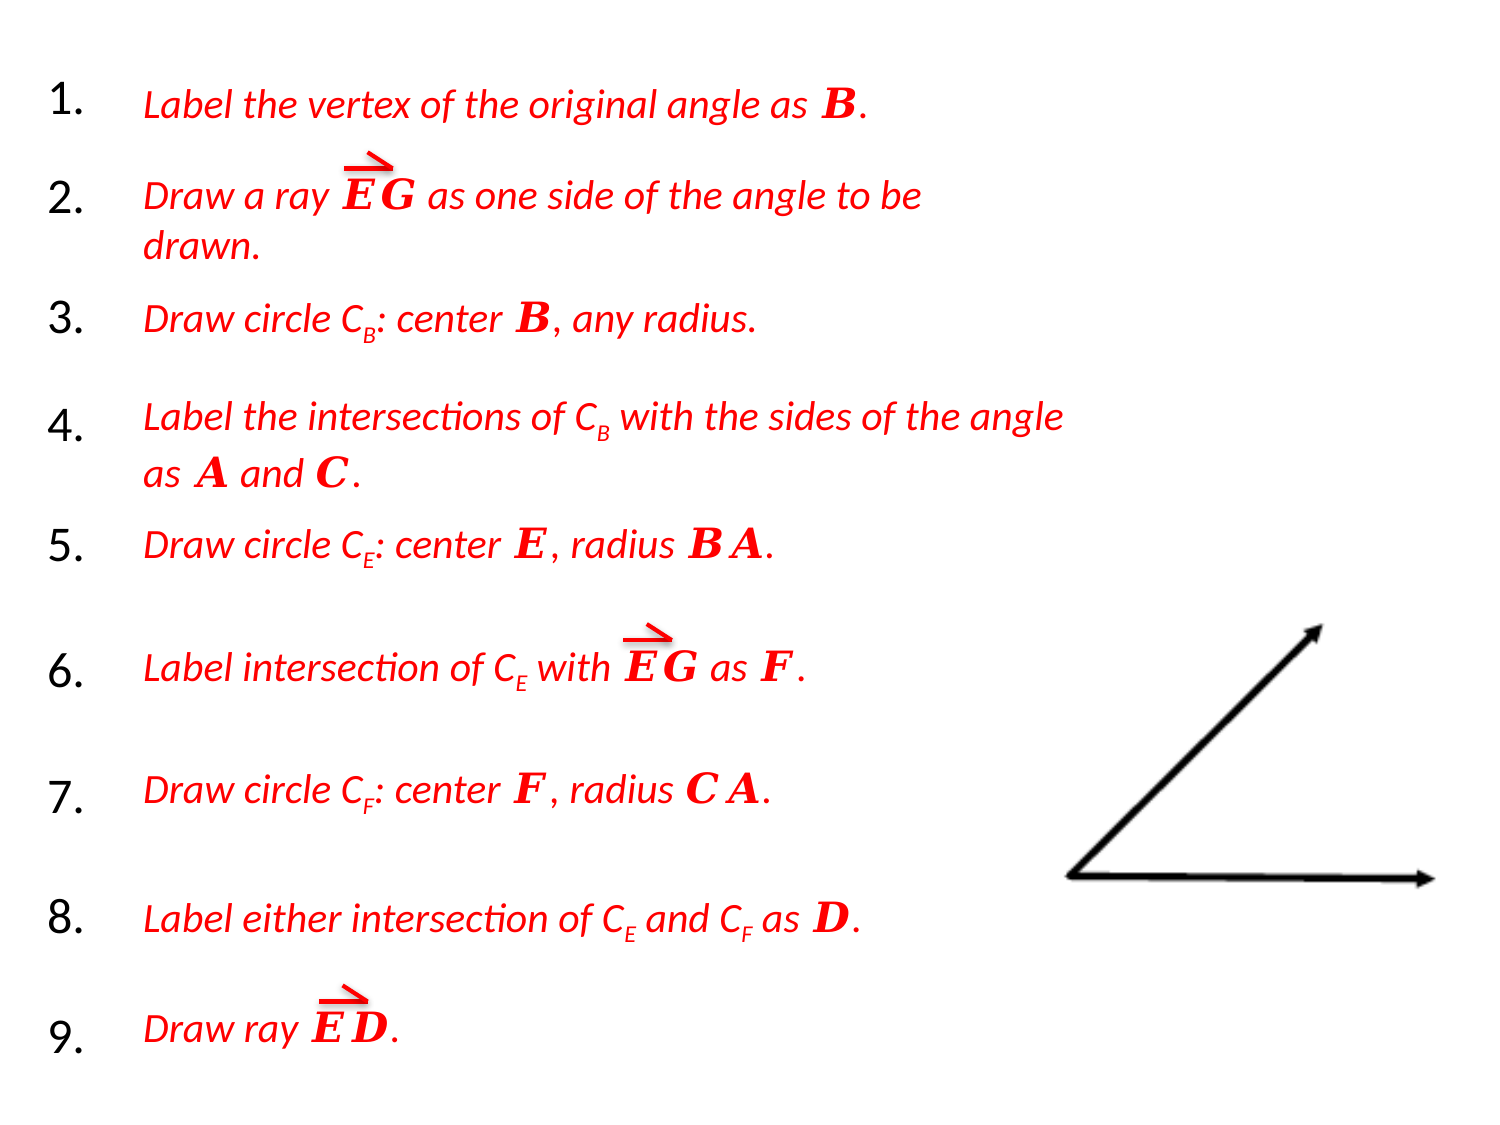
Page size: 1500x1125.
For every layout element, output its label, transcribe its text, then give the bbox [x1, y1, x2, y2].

text_box Label the vertex of the original angle as 𝑩. [128, 69, 1021, 134]
picture [1046, 597, 1447, 912]
text_box Label the intersections of CB with the sides of the angle as 𝑨 and 𝑪. [128, 381, 1080, 504]
text_box Draw circle CE: center 𝑬, radius 𝑩𝑨. [128, 509, 879, 582]
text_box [646, 623, 672, 641]
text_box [342, 985, 368, 1002]
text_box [367, 151, 393, 169]
text_box Draw circle CF: center 𝑭, radius 𝑪𝑨. [128, 754, 879, 827]
text_box 1. 2. 3. 4. 5. 6. 7. 8. 9. [32, 77, 129, 1125]
text_box Draw circle CB: center 𝑩, any radius. [128, 283, 879, 356]
text_box Draw a ray 𝑬𝑮 as one side of the angle to be drawn. [128, 160, 1021, 276]
text_box Label either intersection of CE and CF as 𝑫. [128, 883, 879, 955]
text_box Draw ray 𝑬𝑫. [128, 993, 879, 1059]
text_box Label intersection of CE with 𝑬𝑮 as 𝑭. [128, 632, 879, 704]
